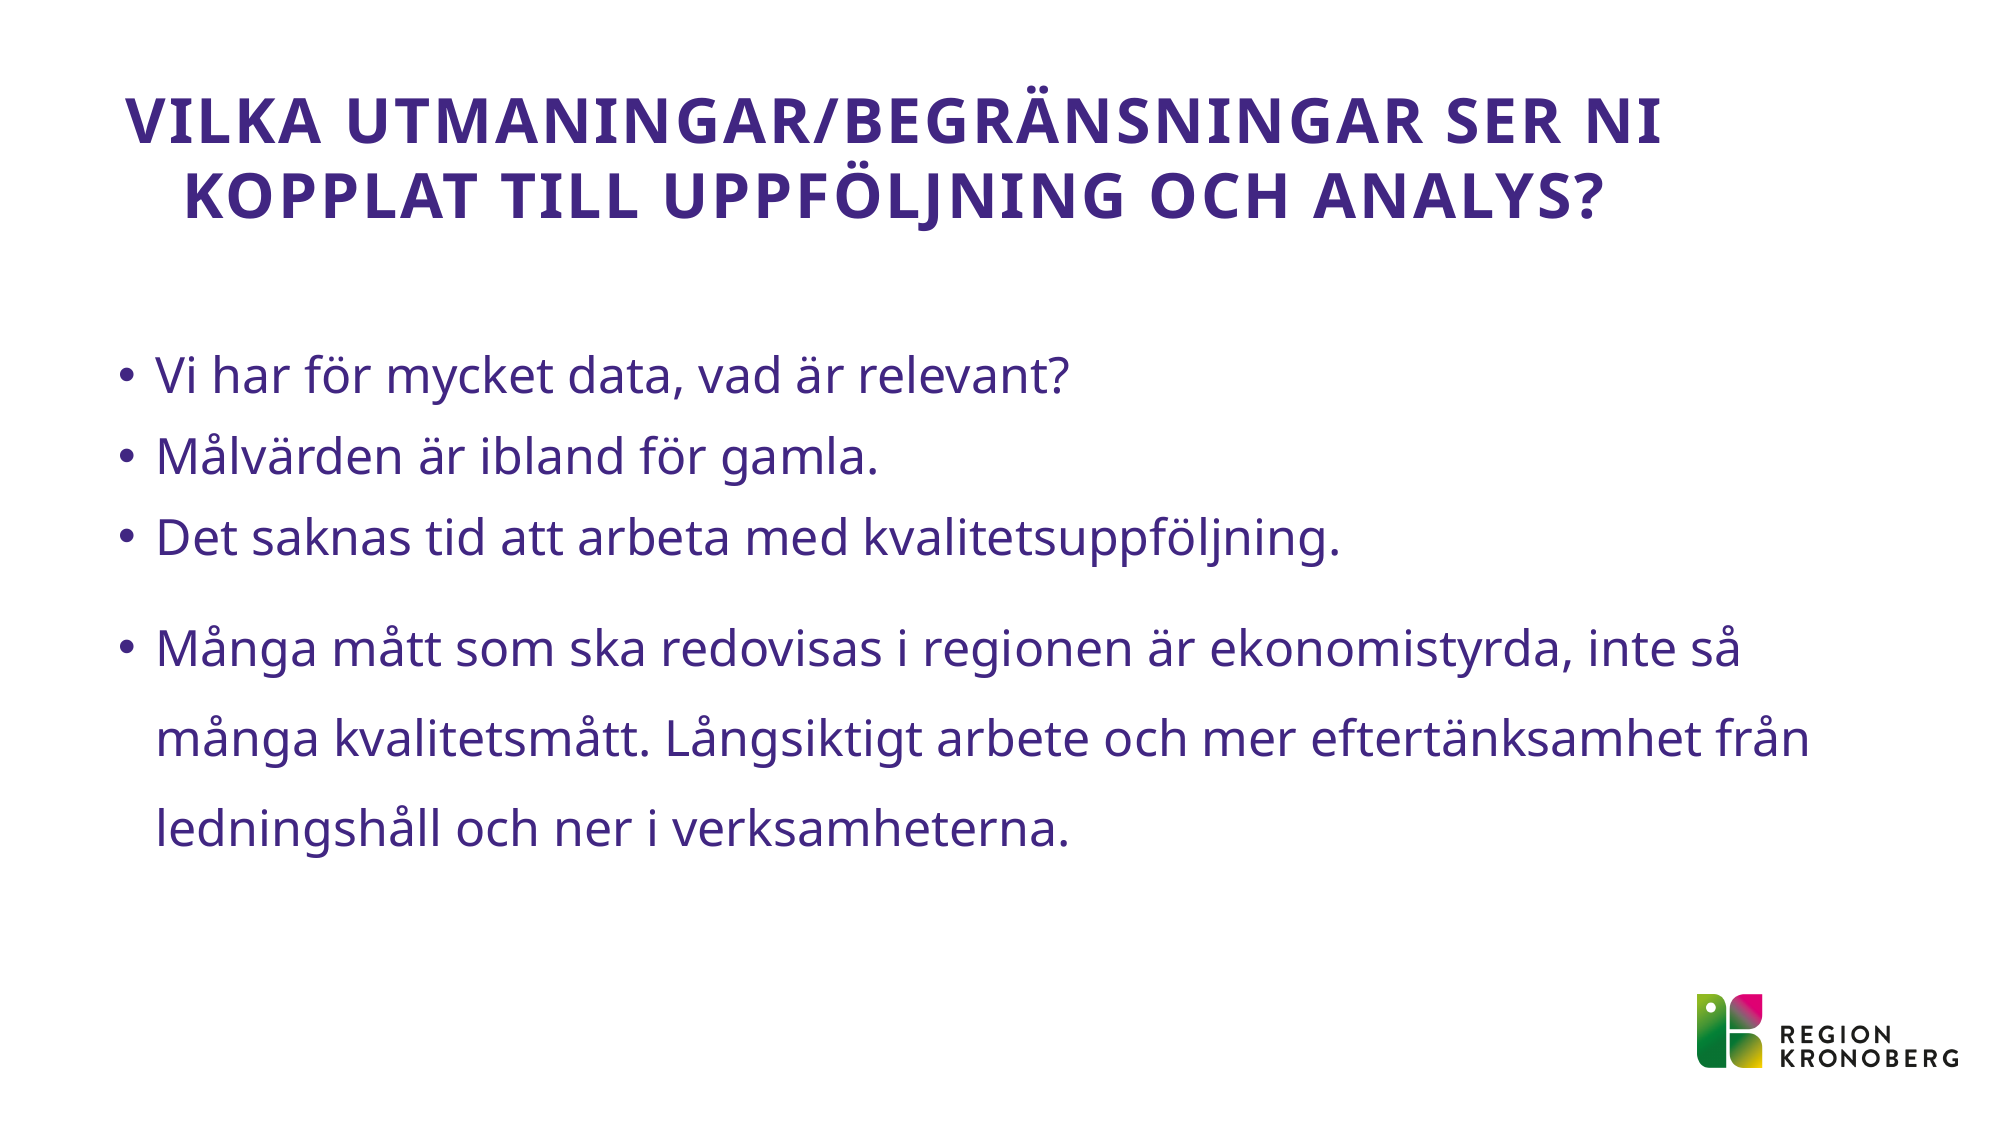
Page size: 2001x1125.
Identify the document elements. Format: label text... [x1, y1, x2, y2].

list Vi har för mycket data, vad är relevant? Målvärden är ibland för gamla. Det saknas tid att arbeta med kvalitetsuppföljning. Många mått som ska redovisas i regionen är ekonomistyrda, inte så många kvalitetsmått. Långsiktigt arbete och mer eftertänksamhet från ledningshåll och ner i verksamheterna. [103, 336, 1931, 945]
picture [1697, 994, 1958, 1068]
title Vilka utmaningar/begränsningar ser ni kopplat till uppföljning och analys? [103, 37, 1690, 314]
